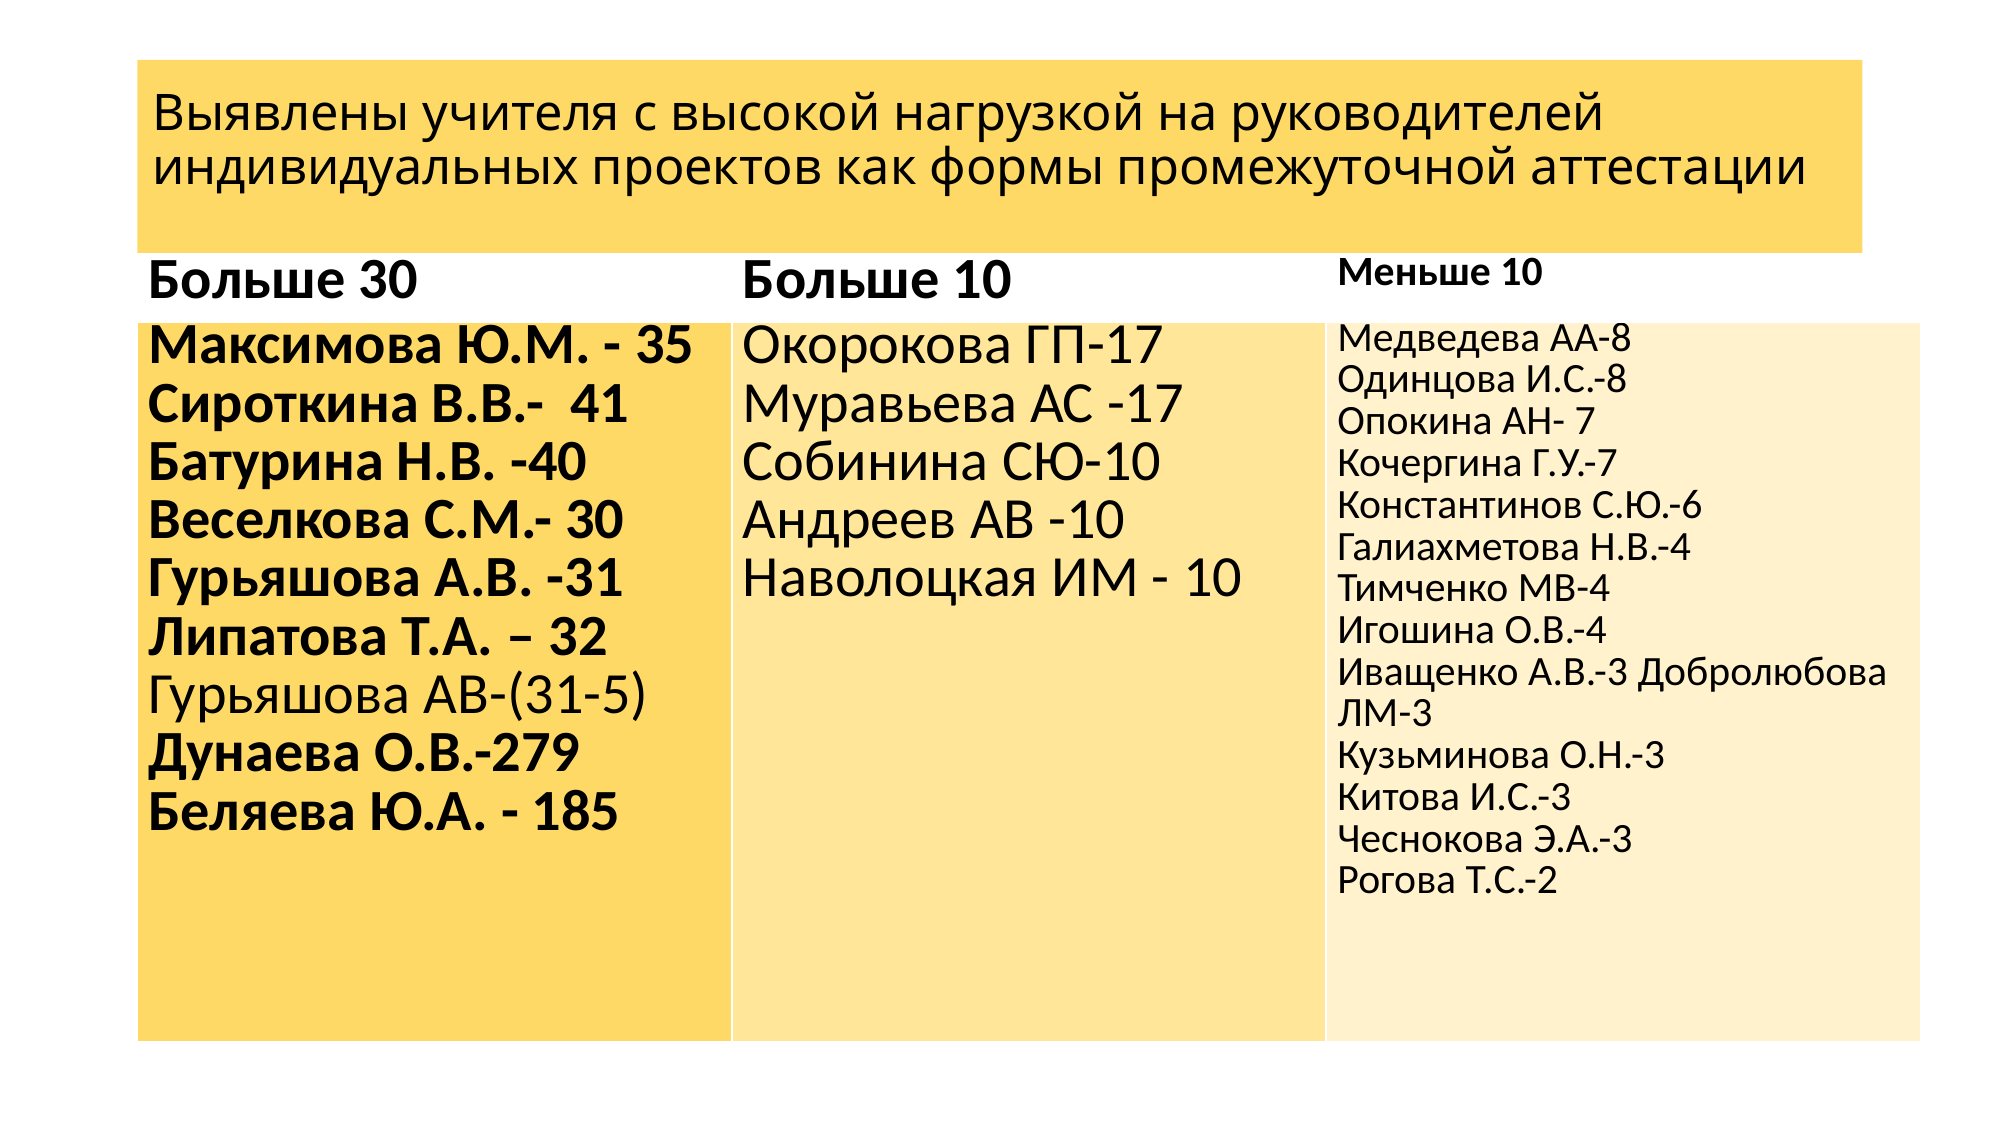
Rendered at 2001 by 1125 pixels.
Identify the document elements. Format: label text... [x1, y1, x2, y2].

table_cell Медведева АА-8 Одинцова И.С.-8 Опокина АН- 7 Кочергина Г.У.-7 Константинов С.Ю.-6 Галиахметова Н.В.-4 Тимченко МВ-4 Игошина О.В.-4 Иващенко А.В.-3 Добролюбова ЛМ-3 Кузьминова О.Н.-3 Китова И.С.-3 Чеснокова Э.А.-3 Рогова Т.С.-2 [1327, 323, 1920, 1041]
table_cell Максимова Ю.М. - 35 Сироткина В.В.- 41 Батурина Н.В. -40 Веселкова С.М.- 30 Гурьяшова А.В. -31 Липатова Т.А. – 32 Гурьяшова АВ-(31-5) Дунаева О.В.-279 Беляева Ю.А. - 185 [138, 323, 731, 1041]
title Выявлены учителя с высокой нагрузкой на руководителей индивидуальных проектов как формы промежуточной аттестации [137, 59, 1863, 253]
table_header Больше 10 [733, 255, 1325, 317]
table_cell Окорокова ГП-17 Муравьева АС -17 Собинина СЮ-10 Андреев АВ -10 Наволоцкая ИМ - 10 [733, 323, 1325, 1041]
table_header Меньше 10 [1327, 255, 1920, 317]
table_header Больше 30 [138, 255, 731, 317]
